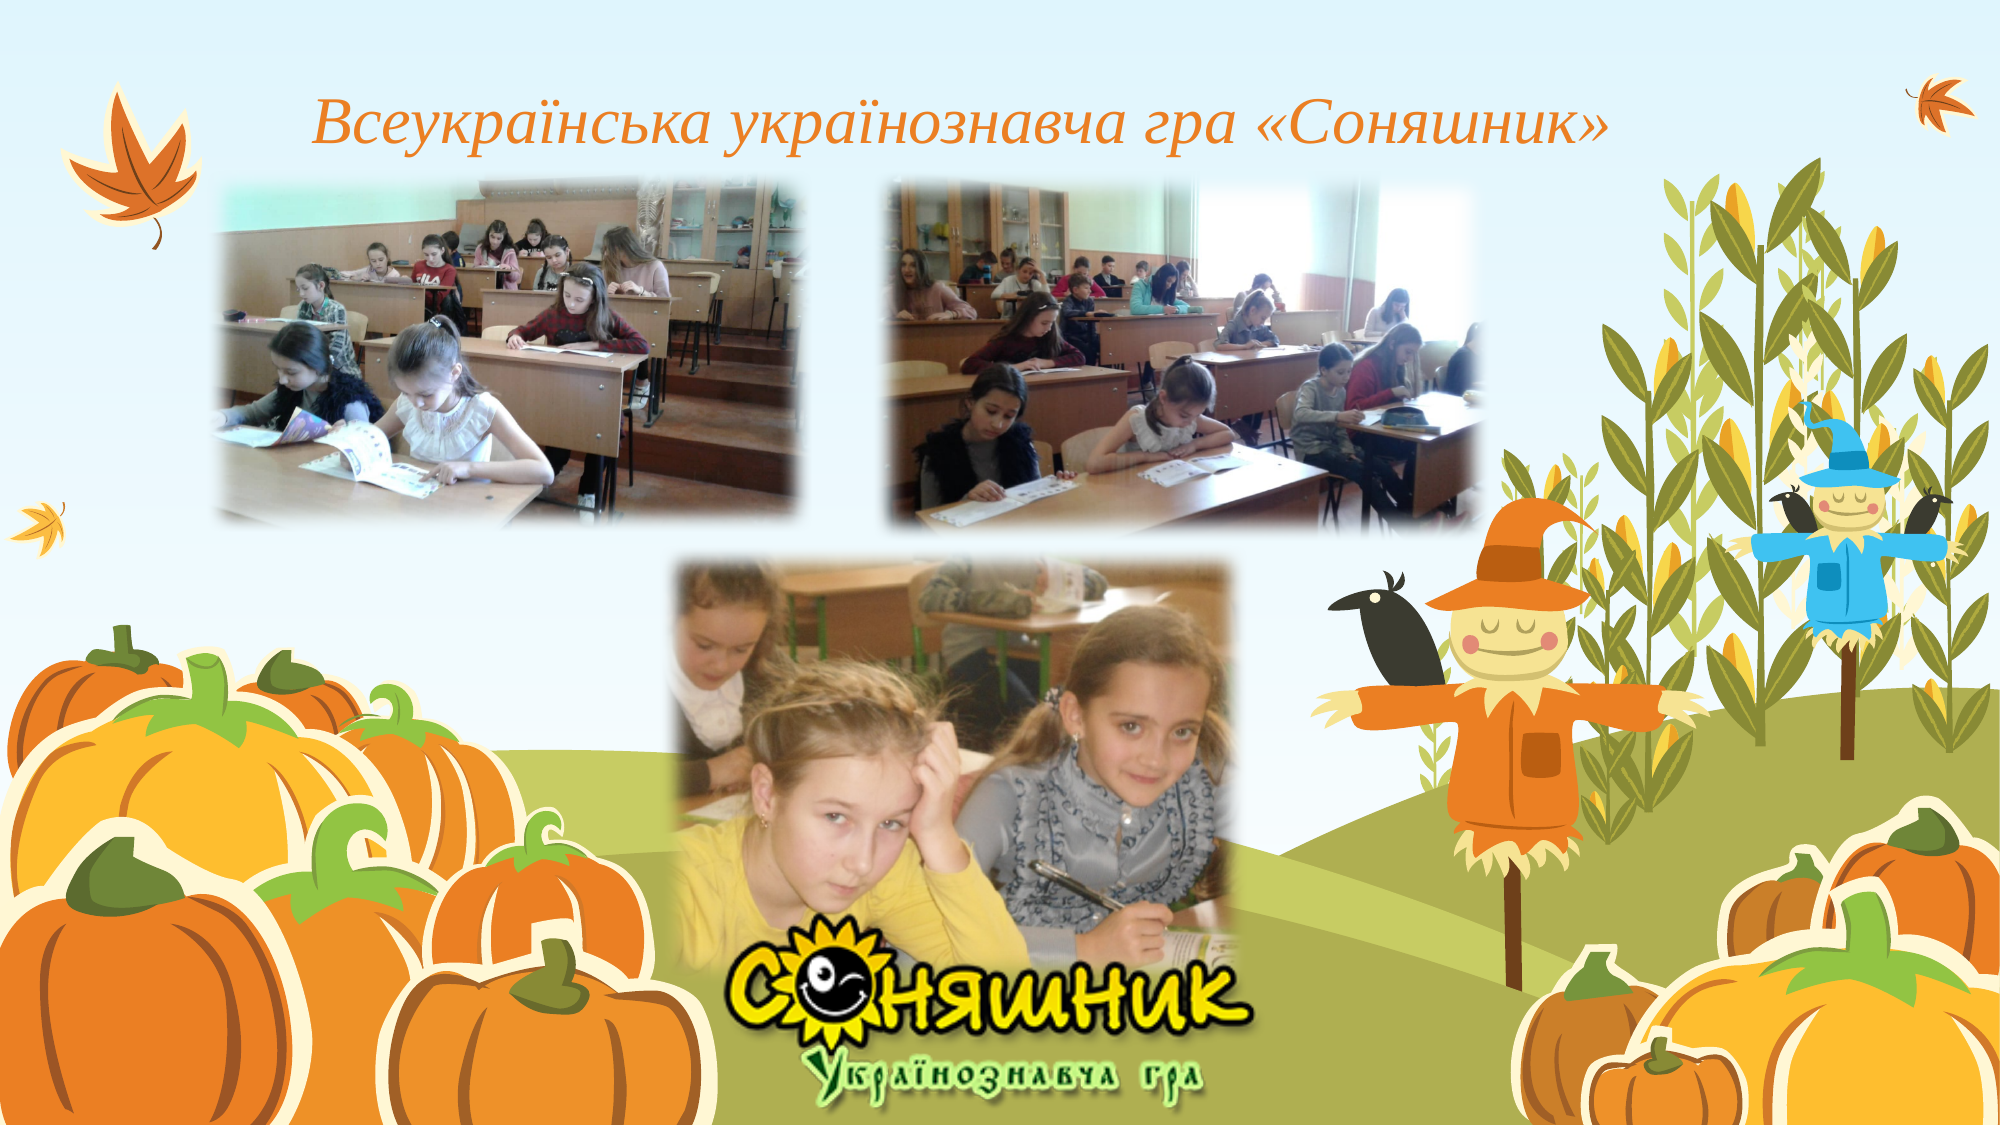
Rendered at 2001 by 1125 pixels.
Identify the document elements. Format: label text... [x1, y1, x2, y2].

picture [872, 170, 1490, 542]
picture [206, 169, 813, 533]
title Всеукраїнська українознавча гра «Соняшник» [189, 0, 1736, 244]
picture [660, 545, 1277, 1125]
